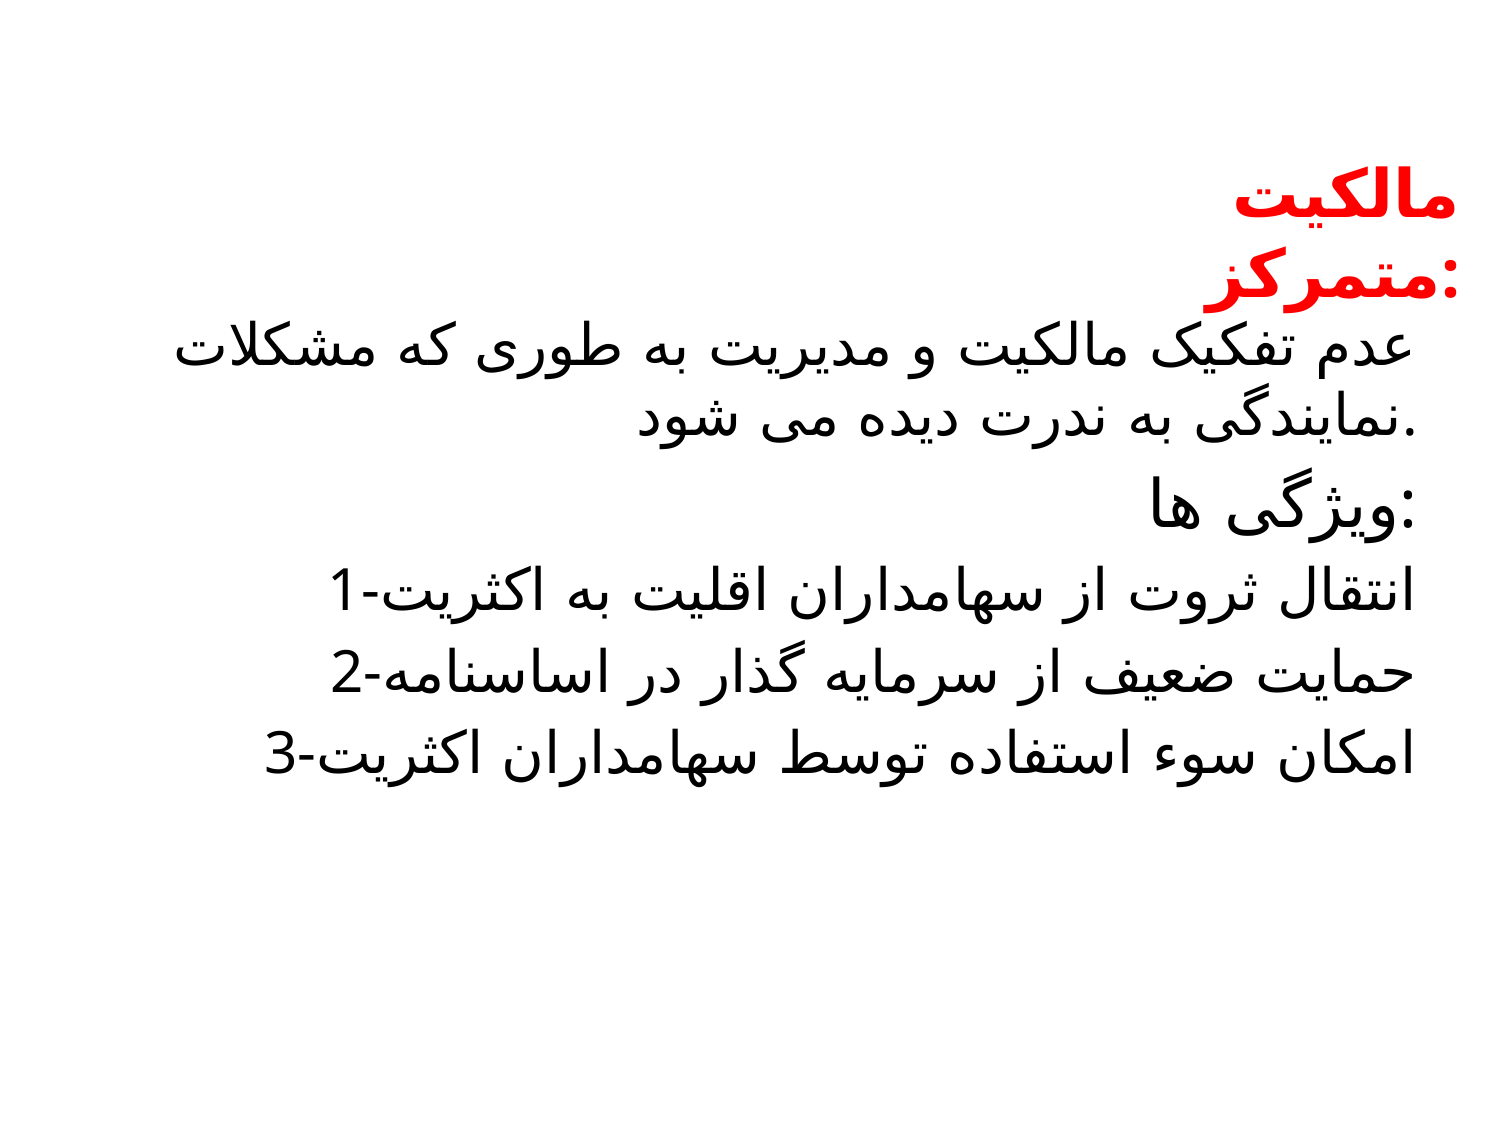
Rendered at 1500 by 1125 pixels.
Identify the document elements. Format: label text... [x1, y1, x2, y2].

text_box عدم تفکیک مالکیت و مدیریت به طوری که مشکلات نمایندگی به ندرت دیده می شود. ویژگی ها: 1-انتقال ثروت از سهامداران اقلیت به اکثریت 2-حمایت ضعیف از سرمایه گذار در اساسنامه 3-امکان سوء استفاده توسط سهامداران اکثریت [82, 299, 1433, 825]
text_box مالکیت متمرکز: [1112, 137, 1475, 325]
